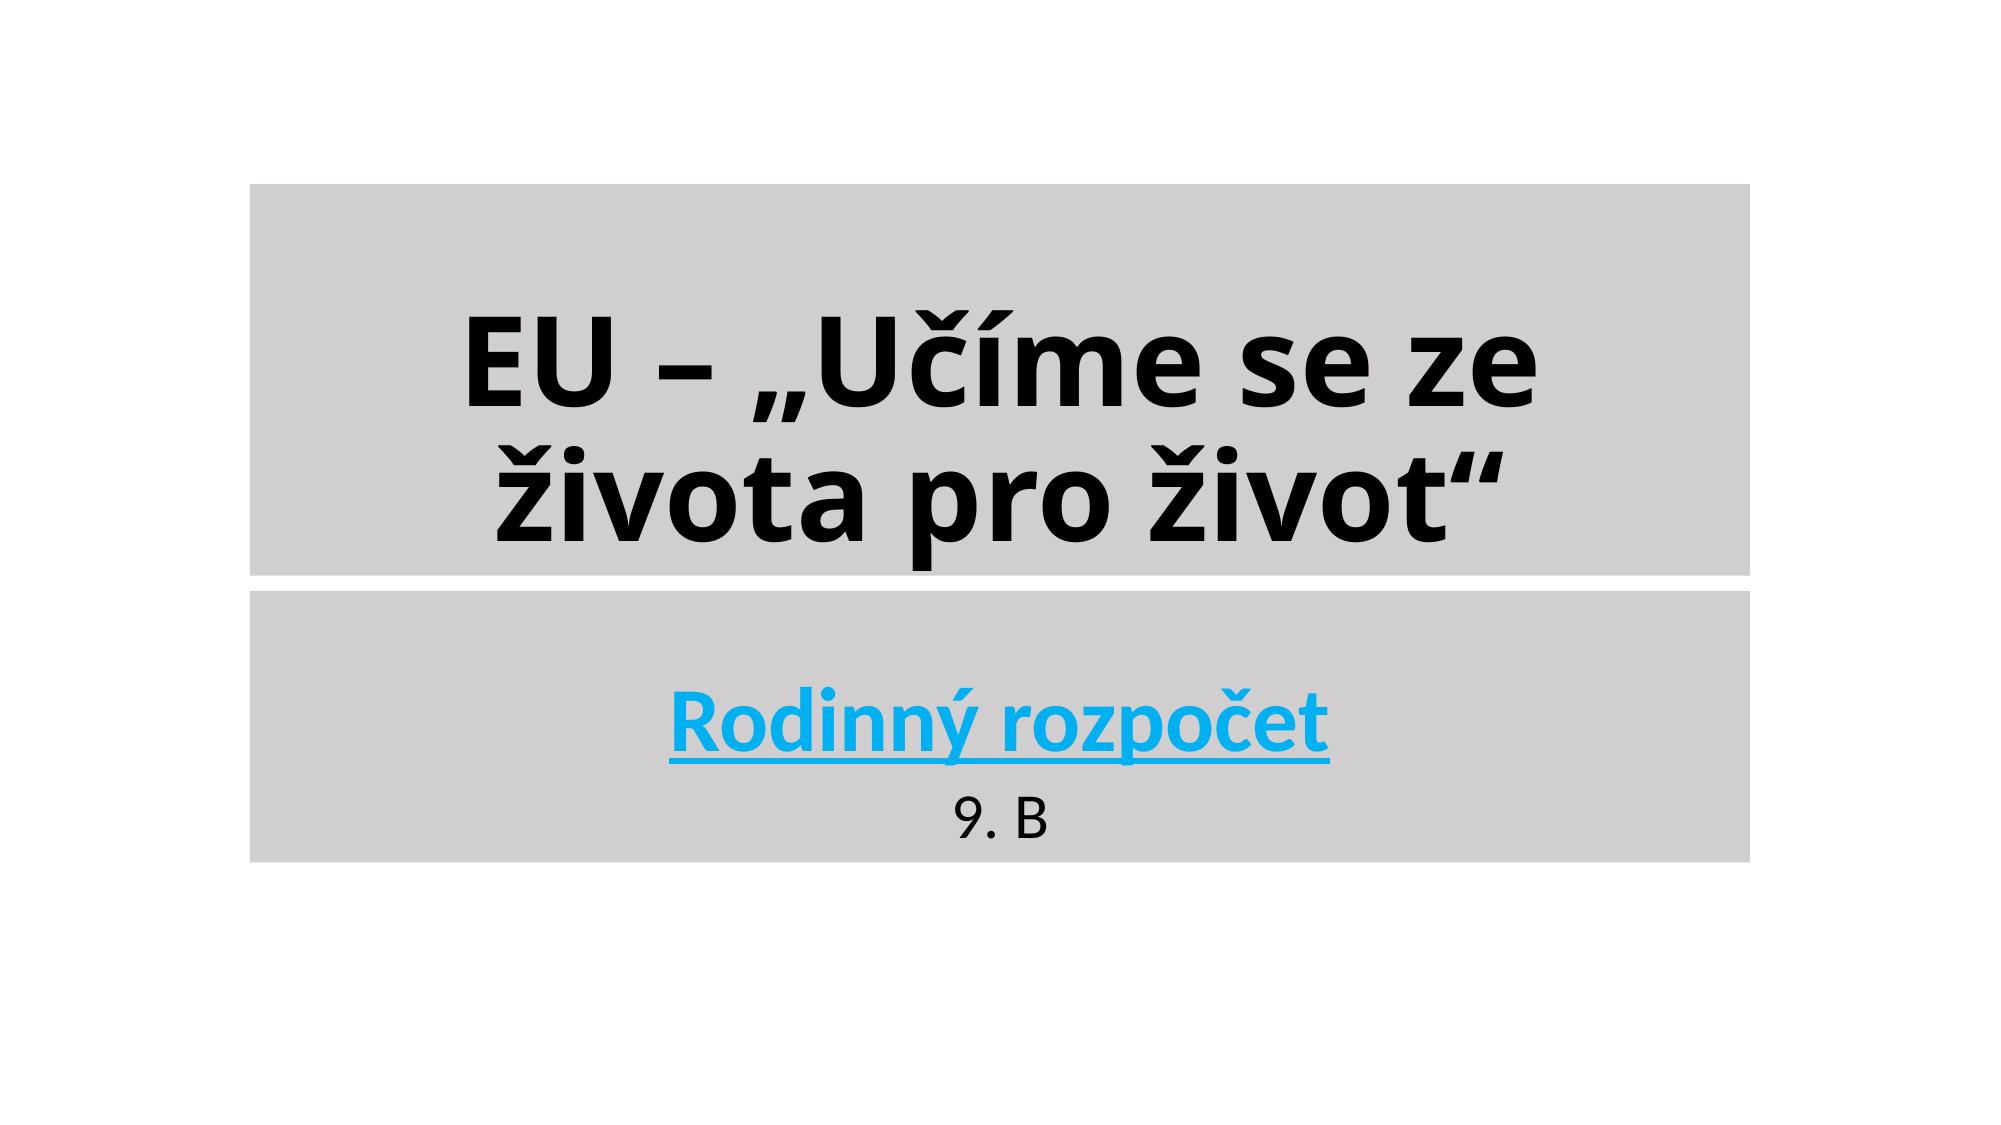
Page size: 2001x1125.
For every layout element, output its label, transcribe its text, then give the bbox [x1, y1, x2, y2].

subtitle Rodinný rozpočet 9. B [249, 590, 1750, 863]
title EU – „Učíme se ze života pro život“ [249, 184, 1750, 576]
